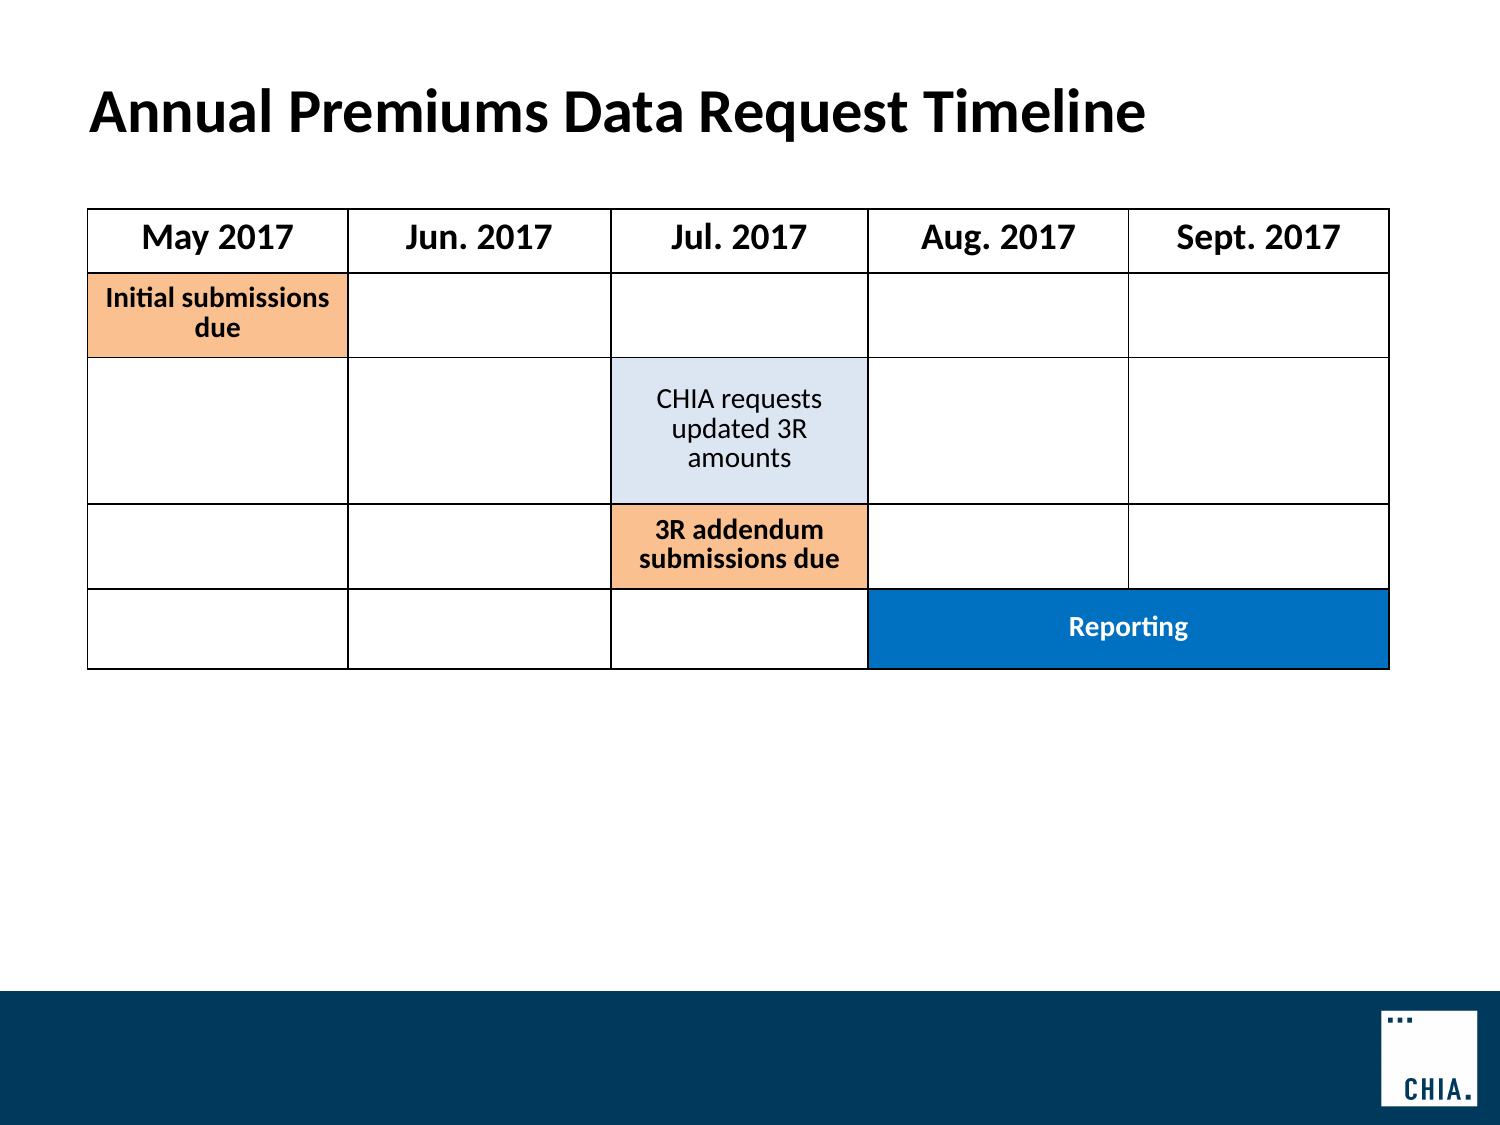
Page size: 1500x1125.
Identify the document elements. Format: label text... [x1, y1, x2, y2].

table_header Jul. 2017 [612, 210, 867, 272]
table_cell [88, 505, 347, 588]
table_header May 2017 [88, 210, 347, 272]
table_cell [1129, 274, 1388, 357]
table_cell [612, 590, 867, 668]
table_cell Initial submissions due [88, 274, 347, 357]
table_cell CHIA requests updated 3R amounts [612, 358, 867, 503]
table_cell [349, 590, 610, 668]
table_cell 3R addendum submissions due [612, 505, 867, 588]
table_header Sept. 2017 [1129, 210, 1388, 272]
picture [0, 991, 1500, 1125]
text_box Annual Premiums Data Request Timeline [74, 62, 1350, 153]
table_cell [88, 358, 347, 503]
table_cell Reporting [869, 590, 1388, 668]
table_cell [869, 358, 1128, 503]
table_cell [1129, 505, 1388, 588]
table_cell [349, 505, 610, 588]
table_cell [349, 358, 610, 503]
table_header Aug. 2017 [869, 210, 1128, 272]
table_cell [612, 274, 867, 357]
table_cell [869, 505, 1128, 588]
table_cell [869, 274, 1128, 357]
table_header Jun. 2017 [349, 210, 610, 272]
table_cell [1129, 358, 1388, 503]
table_cell [349, 274, 610, 357]
table_cell [88, 590, 347, 668]
